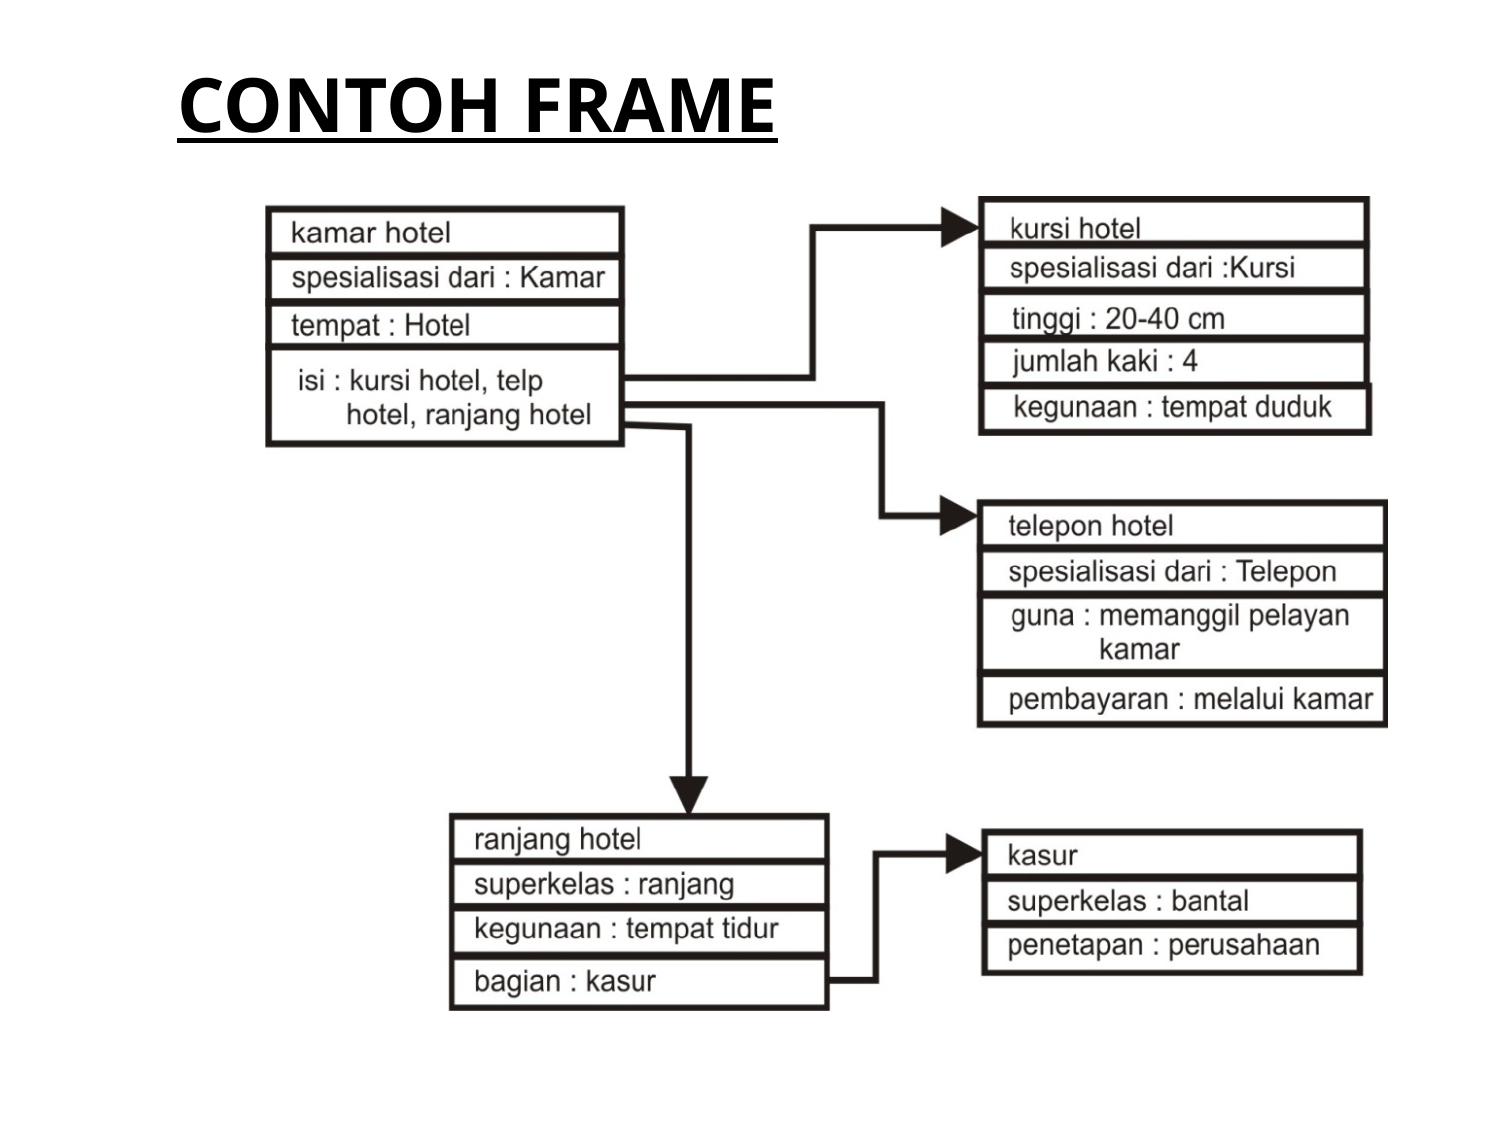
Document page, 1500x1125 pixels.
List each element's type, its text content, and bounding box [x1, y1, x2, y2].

text_box CONTOH FRAME [162, 49, 1442, 155]
picture [265, 196, 1388, 1011]
